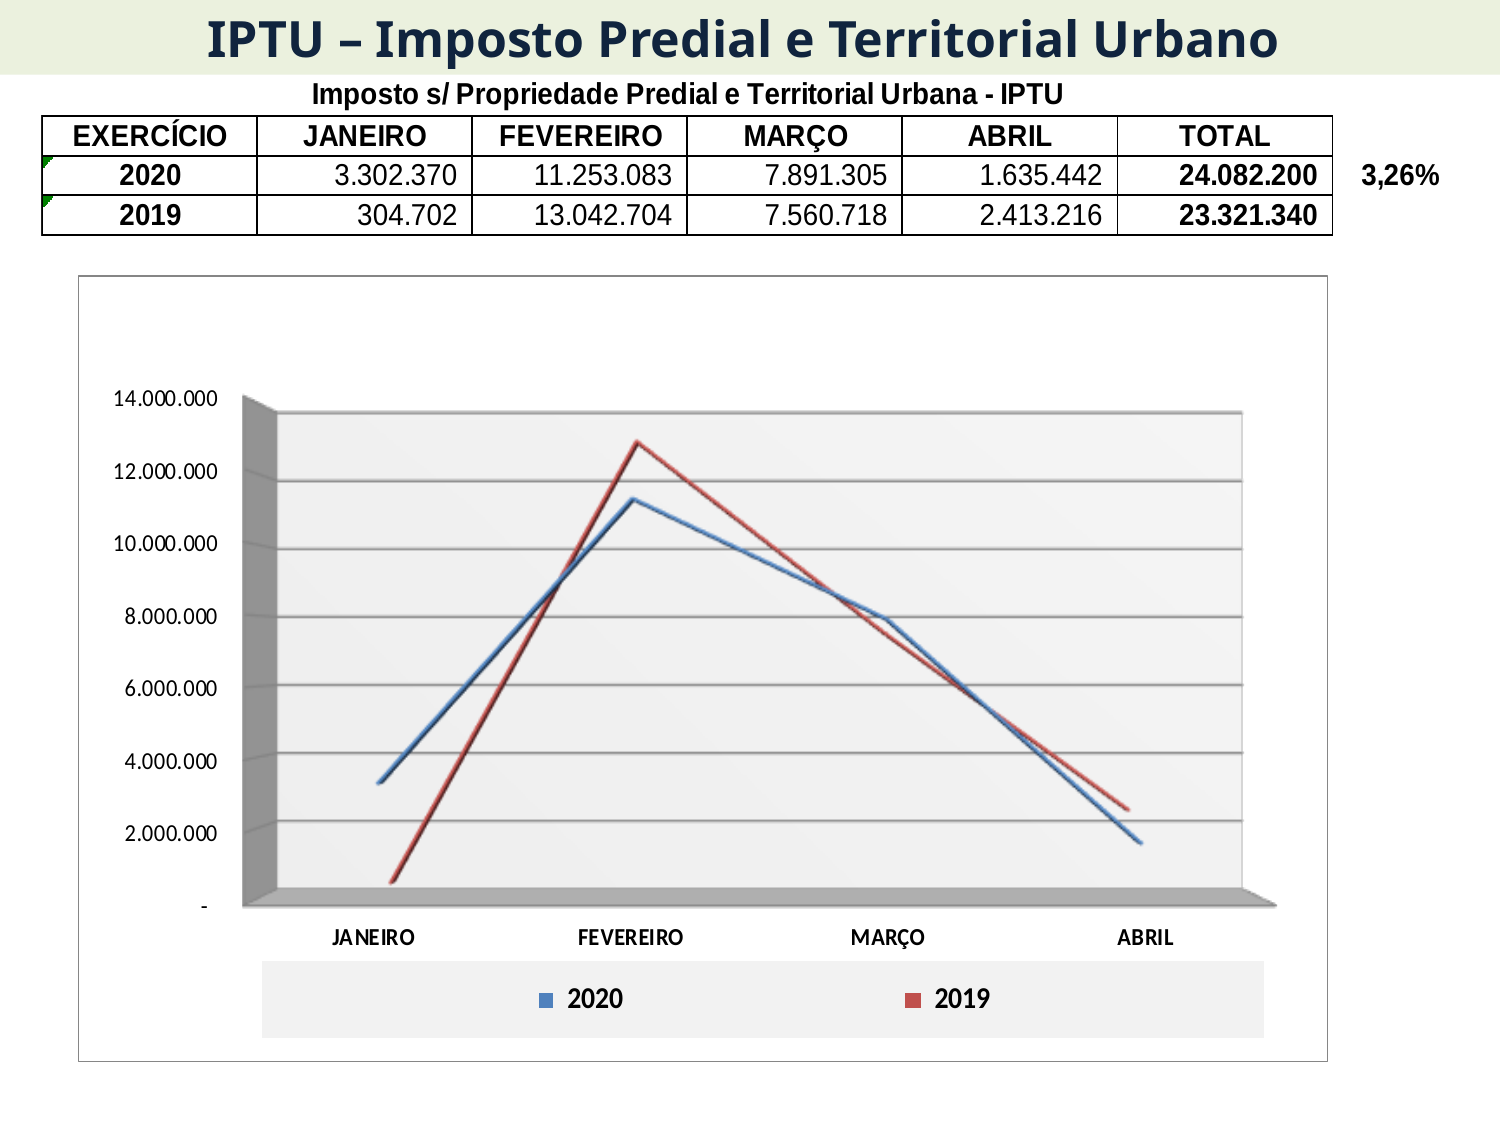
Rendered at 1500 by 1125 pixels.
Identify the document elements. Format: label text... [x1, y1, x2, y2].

picture [41, 75, 1471, 1107]
text_box IPTU – Imposto Predial e Territorial Urbano [0, 0, 1500, 75]
